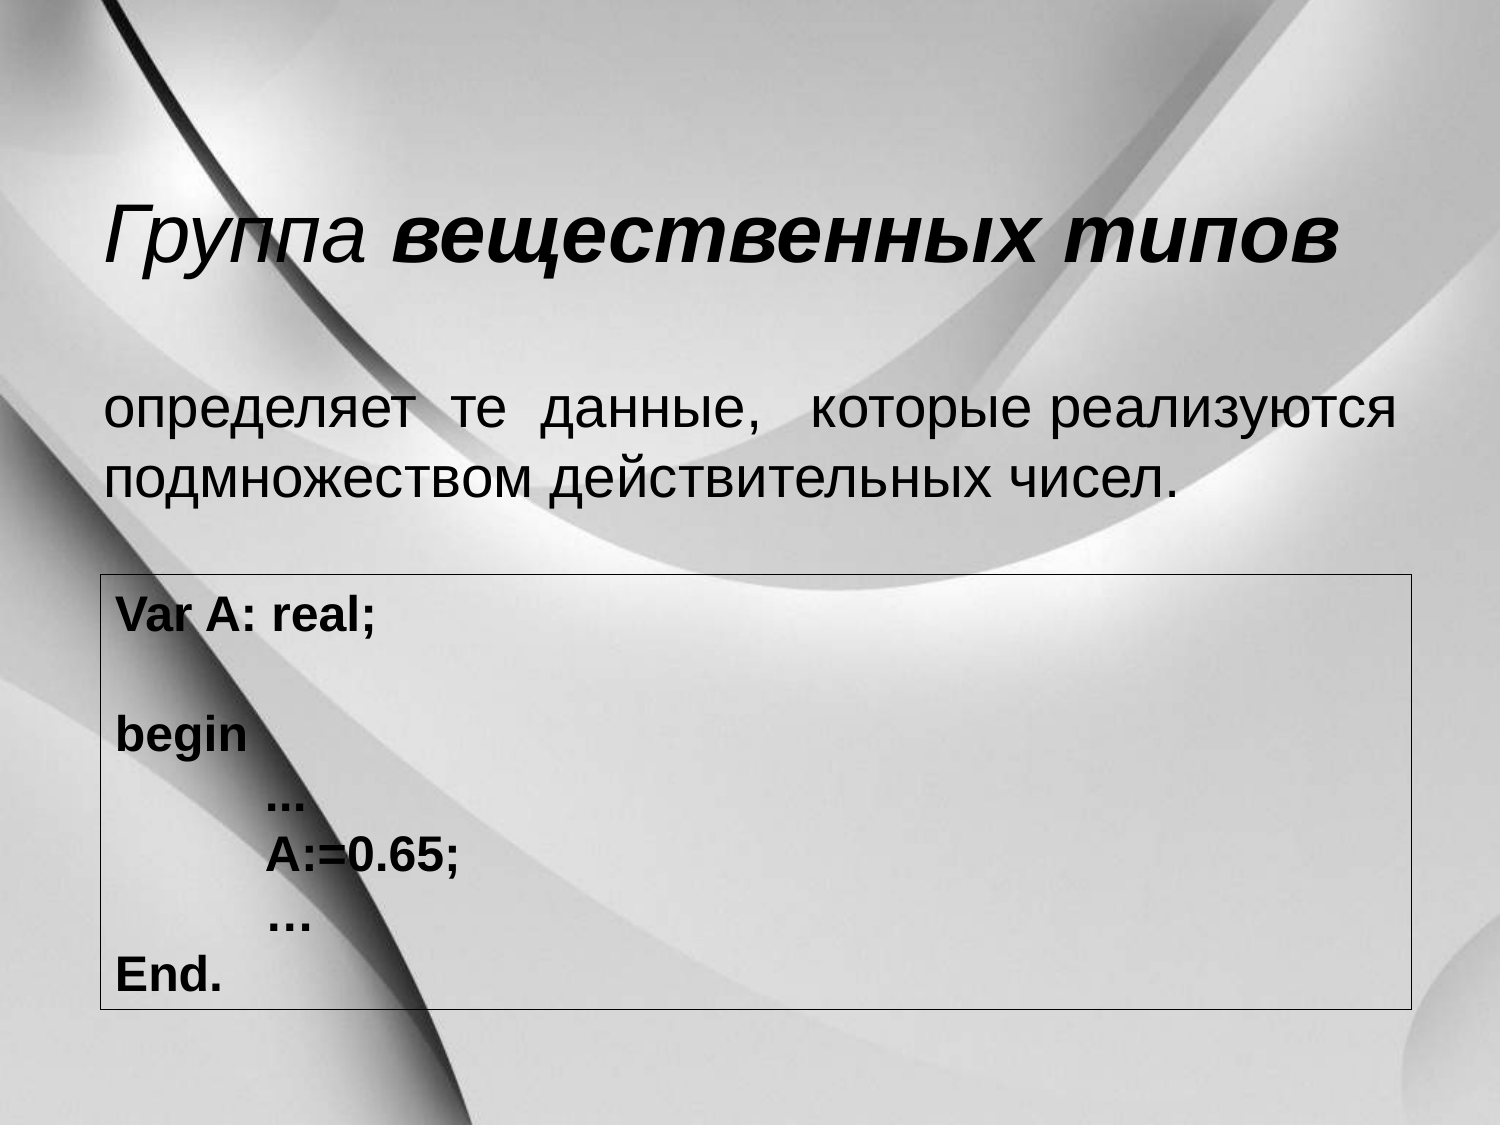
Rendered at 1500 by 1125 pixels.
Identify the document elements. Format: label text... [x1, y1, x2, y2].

picture [0, 0, 1500, 1125]
text_box Группа вещественных типов определяет те данные, которые реализуются подмножеством действительных чисел. [88, 137, 1439, 551]
text_box Var A: real; begin ... A:=0.65; … End. [100, 574, 1412, 1009]
